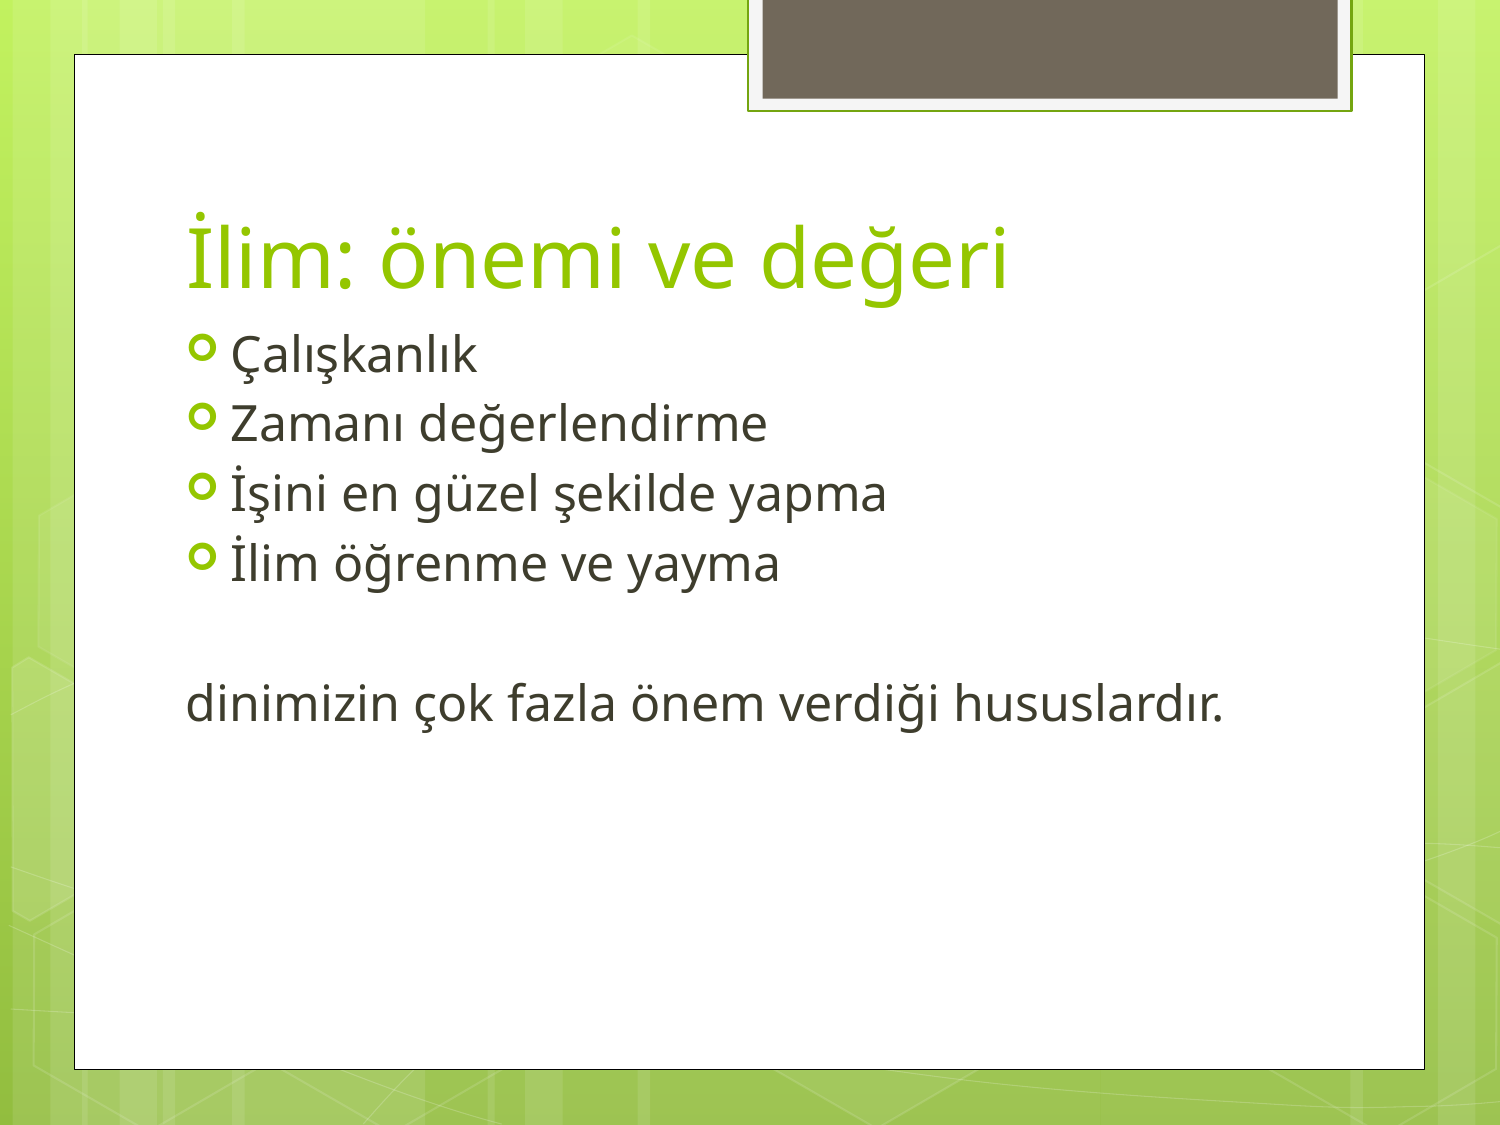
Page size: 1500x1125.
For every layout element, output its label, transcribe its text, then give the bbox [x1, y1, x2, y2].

list Çalışkanlık Zamanı değerlendirme İşini en güzel şekilde yapma İlim öğrenme ve yayma dinimizin çok fazla önem verdiği hususlardır. [159, 314, 1272, 846]
title İlim: önemi ve değeri [171, 125, 1324, 313]
